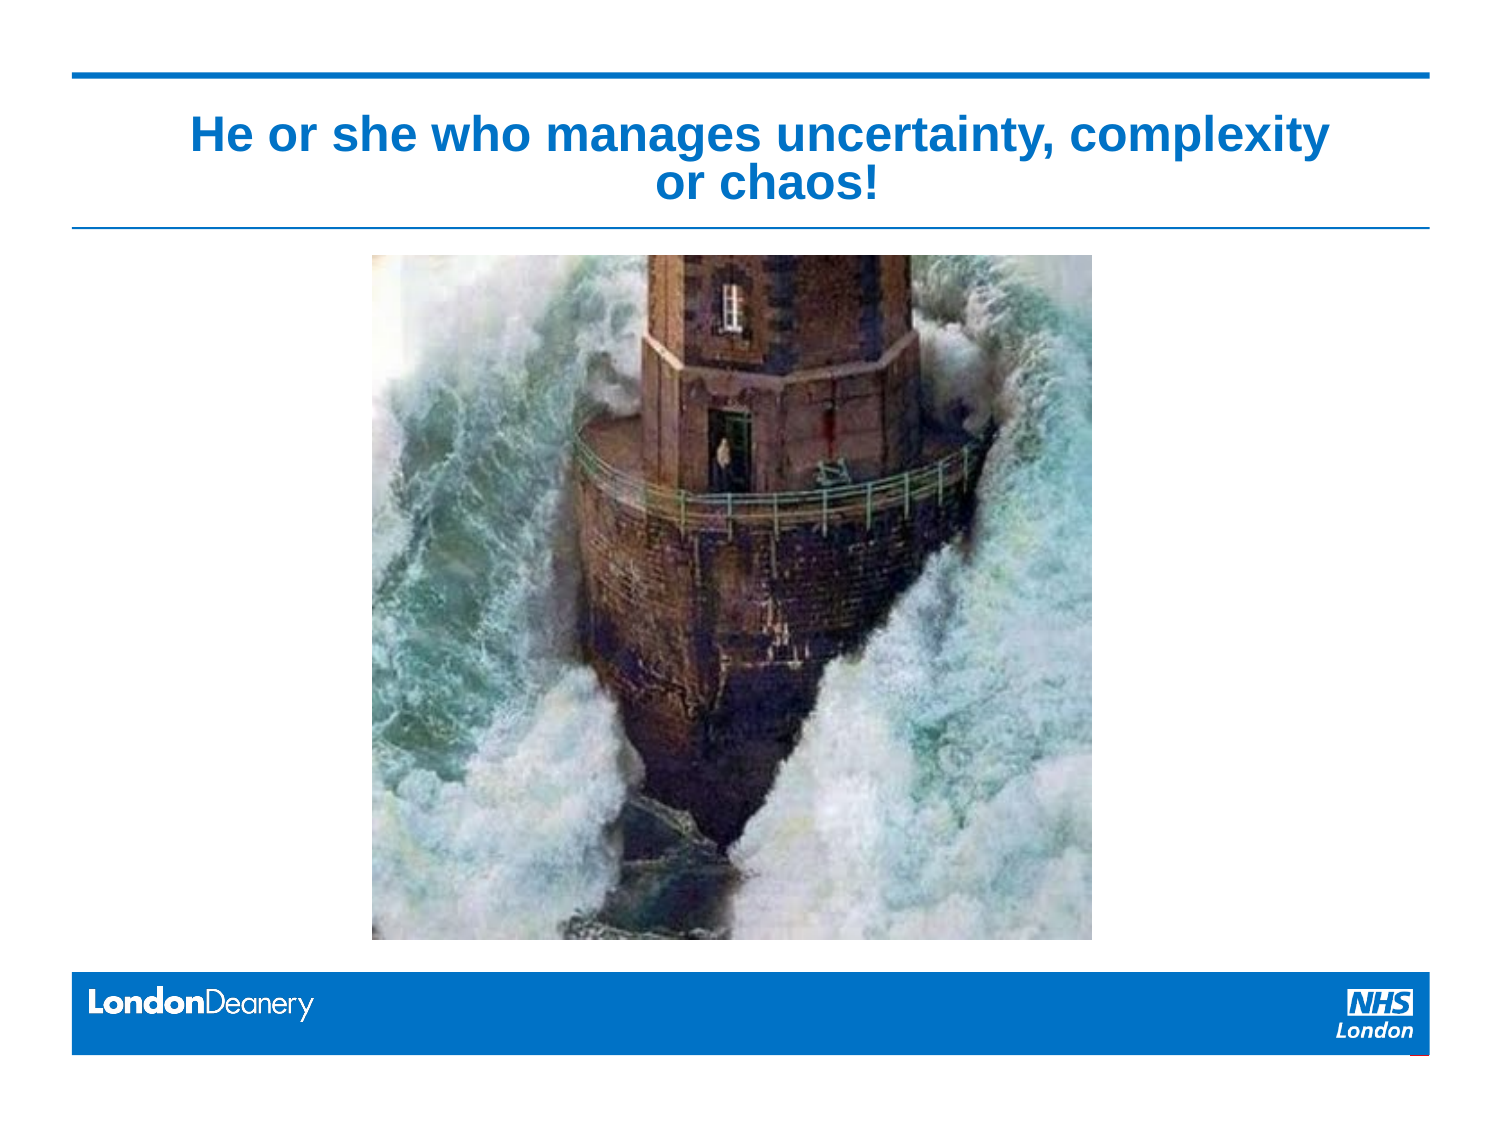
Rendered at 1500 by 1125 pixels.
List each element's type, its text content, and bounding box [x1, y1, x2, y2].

picture [89, 986, 314, 1022]
picture [1336, 989, 1413, 1038]
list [371, 255, 1092, 940]
title He or she who manages uncertainty, complexity or chaos! [64, 113, 1471, 253]
